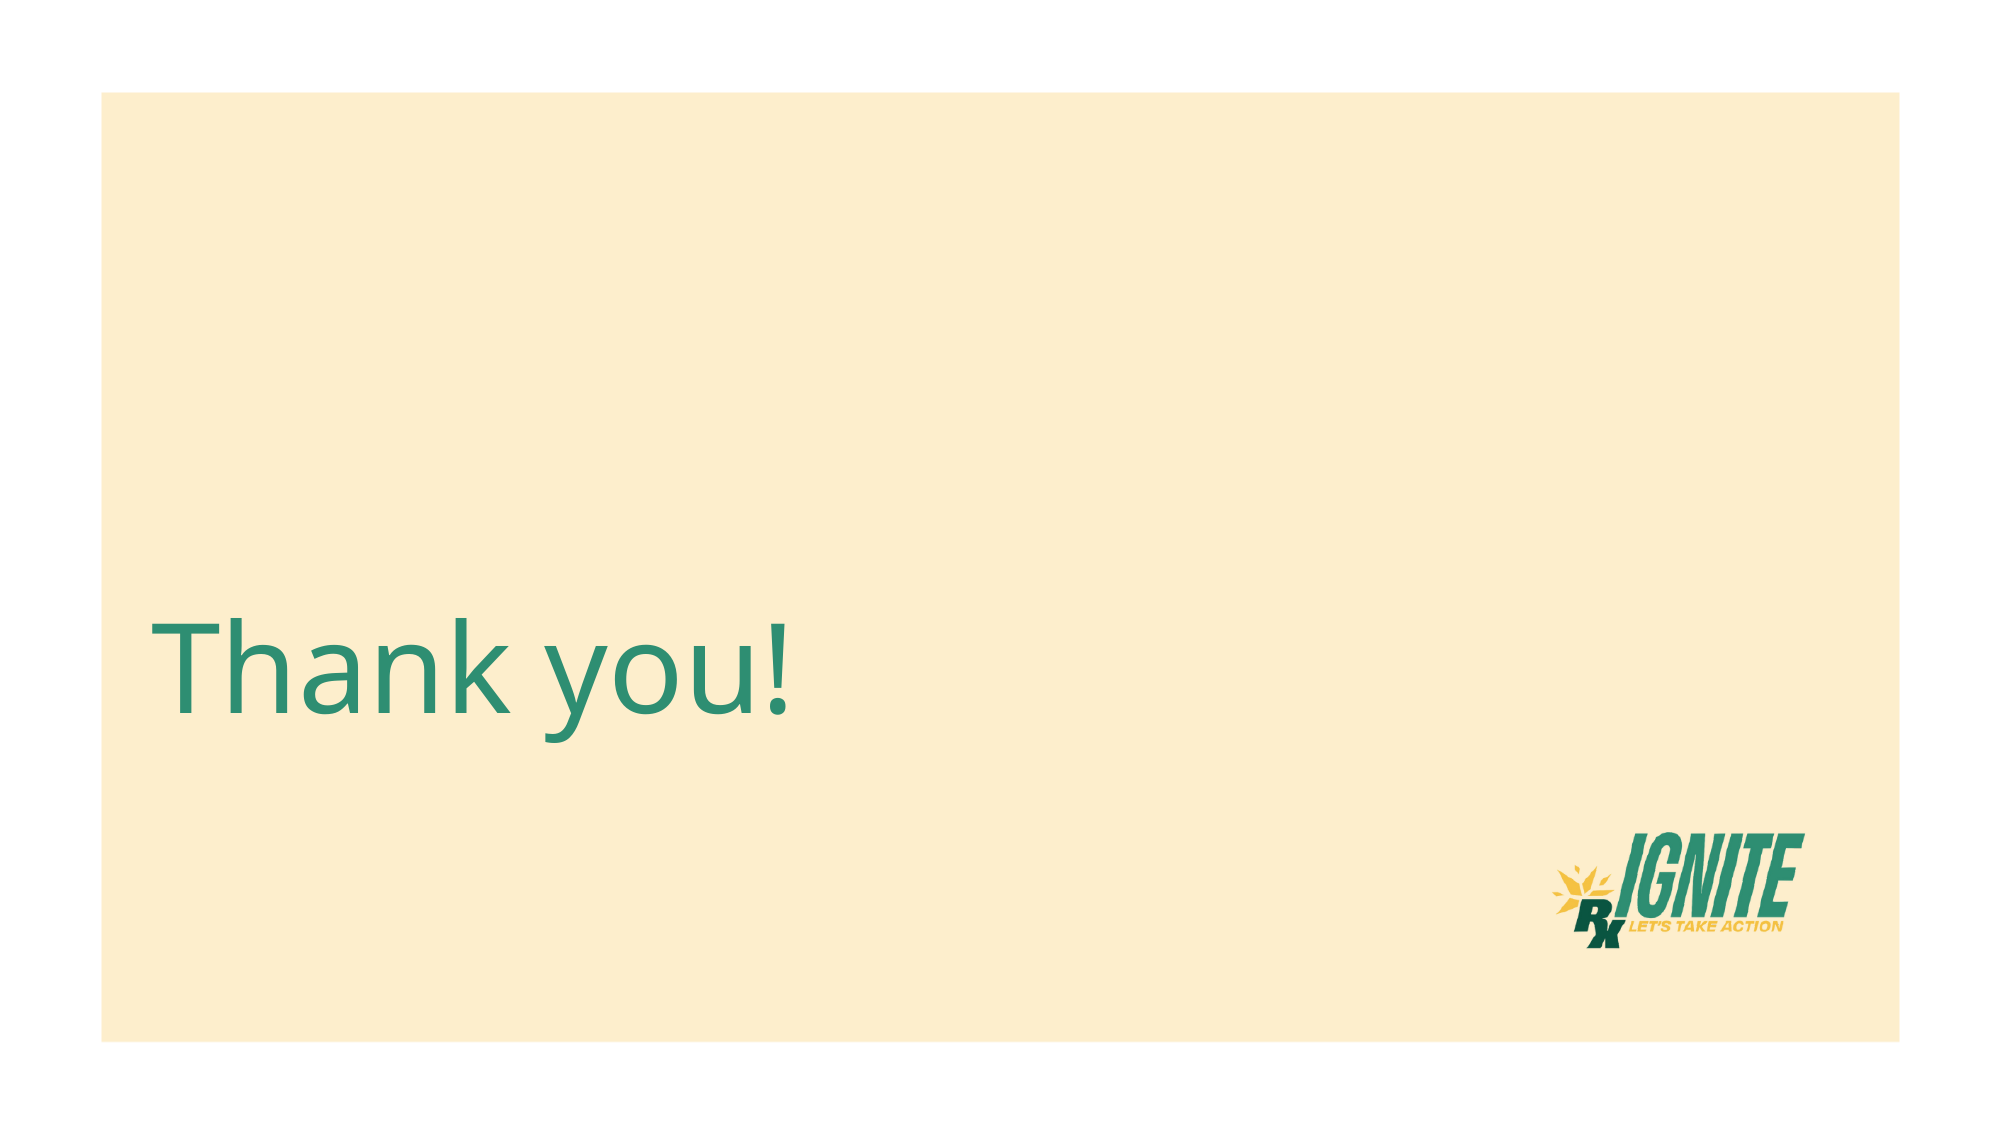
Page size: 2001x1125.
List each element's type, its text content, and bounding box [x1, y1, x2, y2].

title Thank you! [136, 280, 1862, 749]
picture [0, 0, 2000, 1125]
